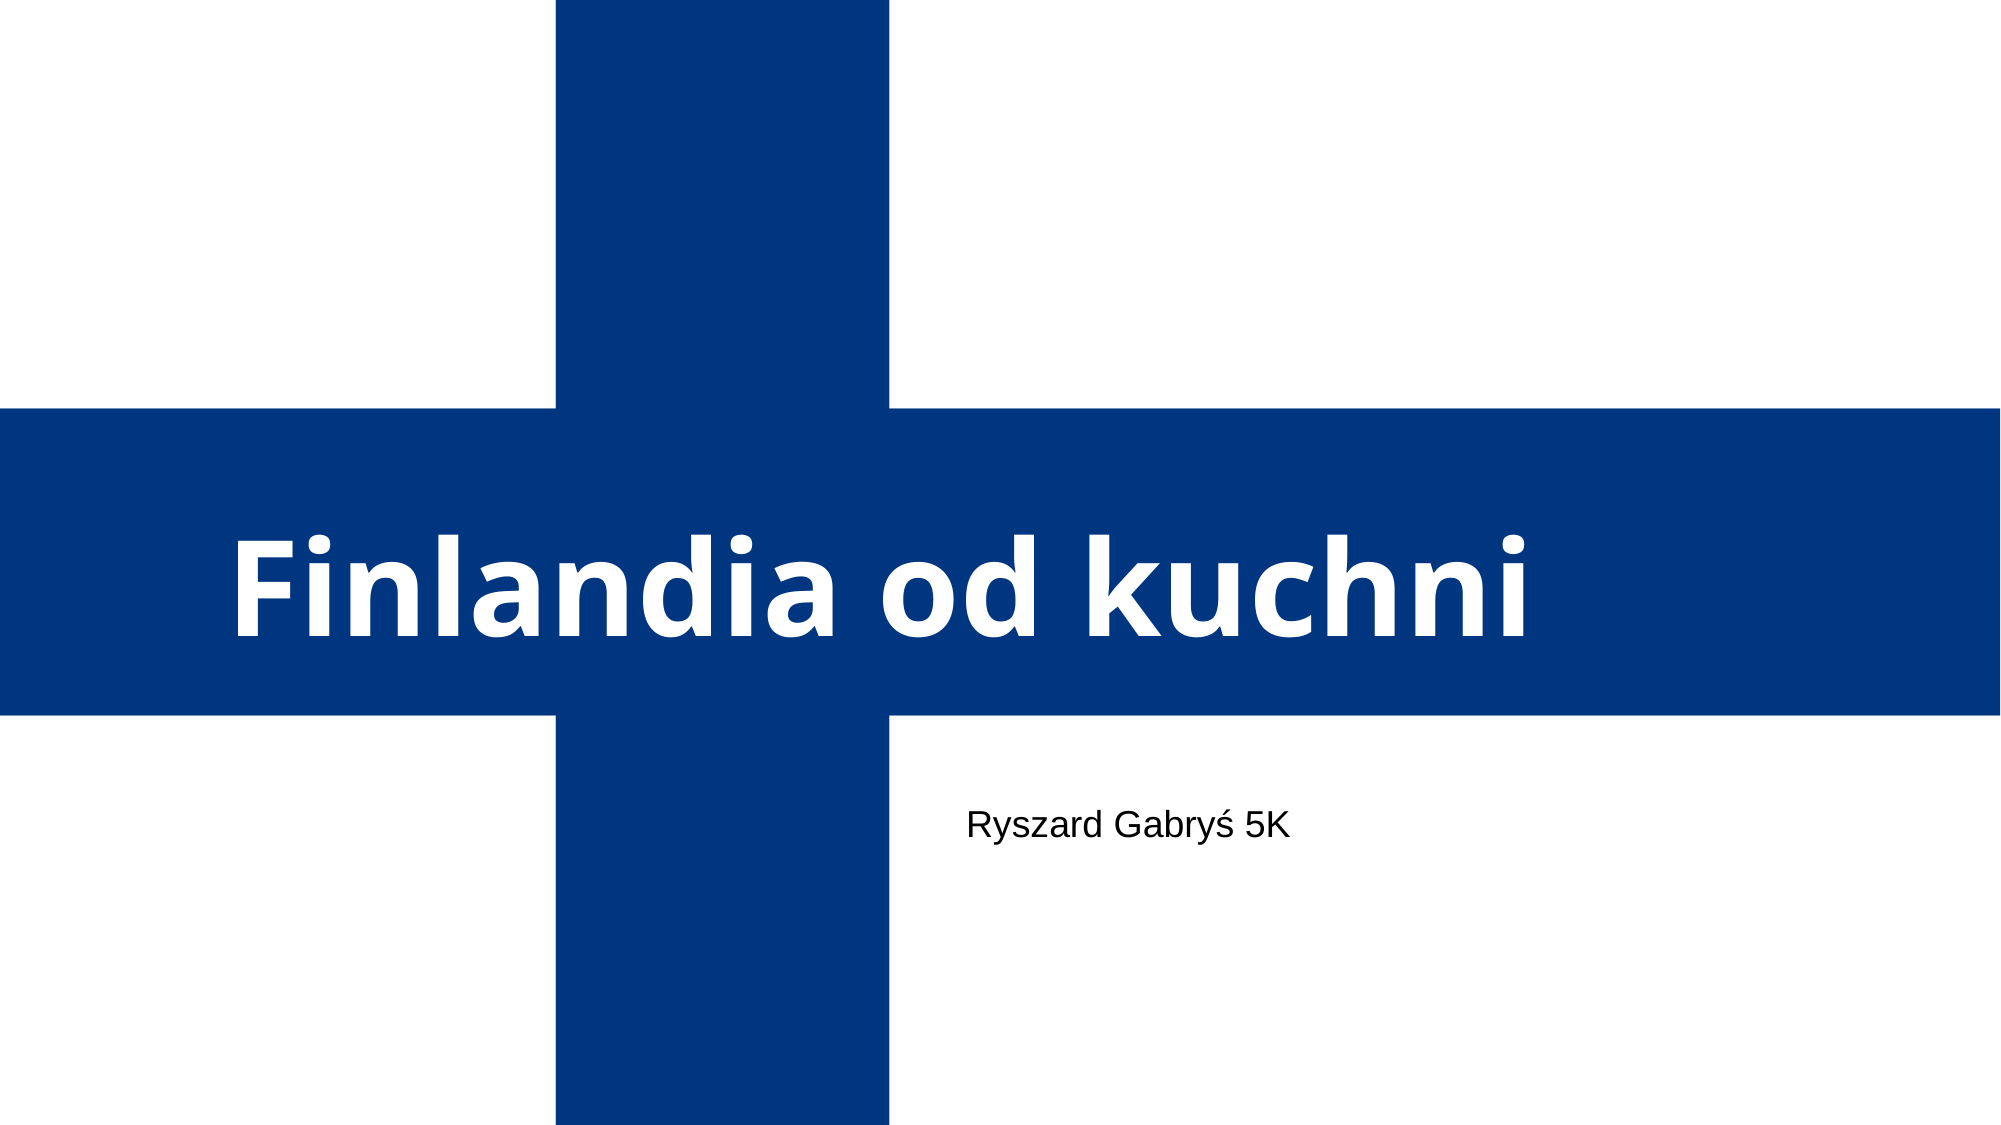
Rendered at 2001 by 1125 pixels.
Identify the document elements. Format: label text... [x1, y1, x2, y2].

picture [0, 0, 2001, 1125]
text_box Ryszard Gabryś 5K [951, 791, 1515, 852]
title Finlandia od kuchni [113, 426, 1614, 674]
